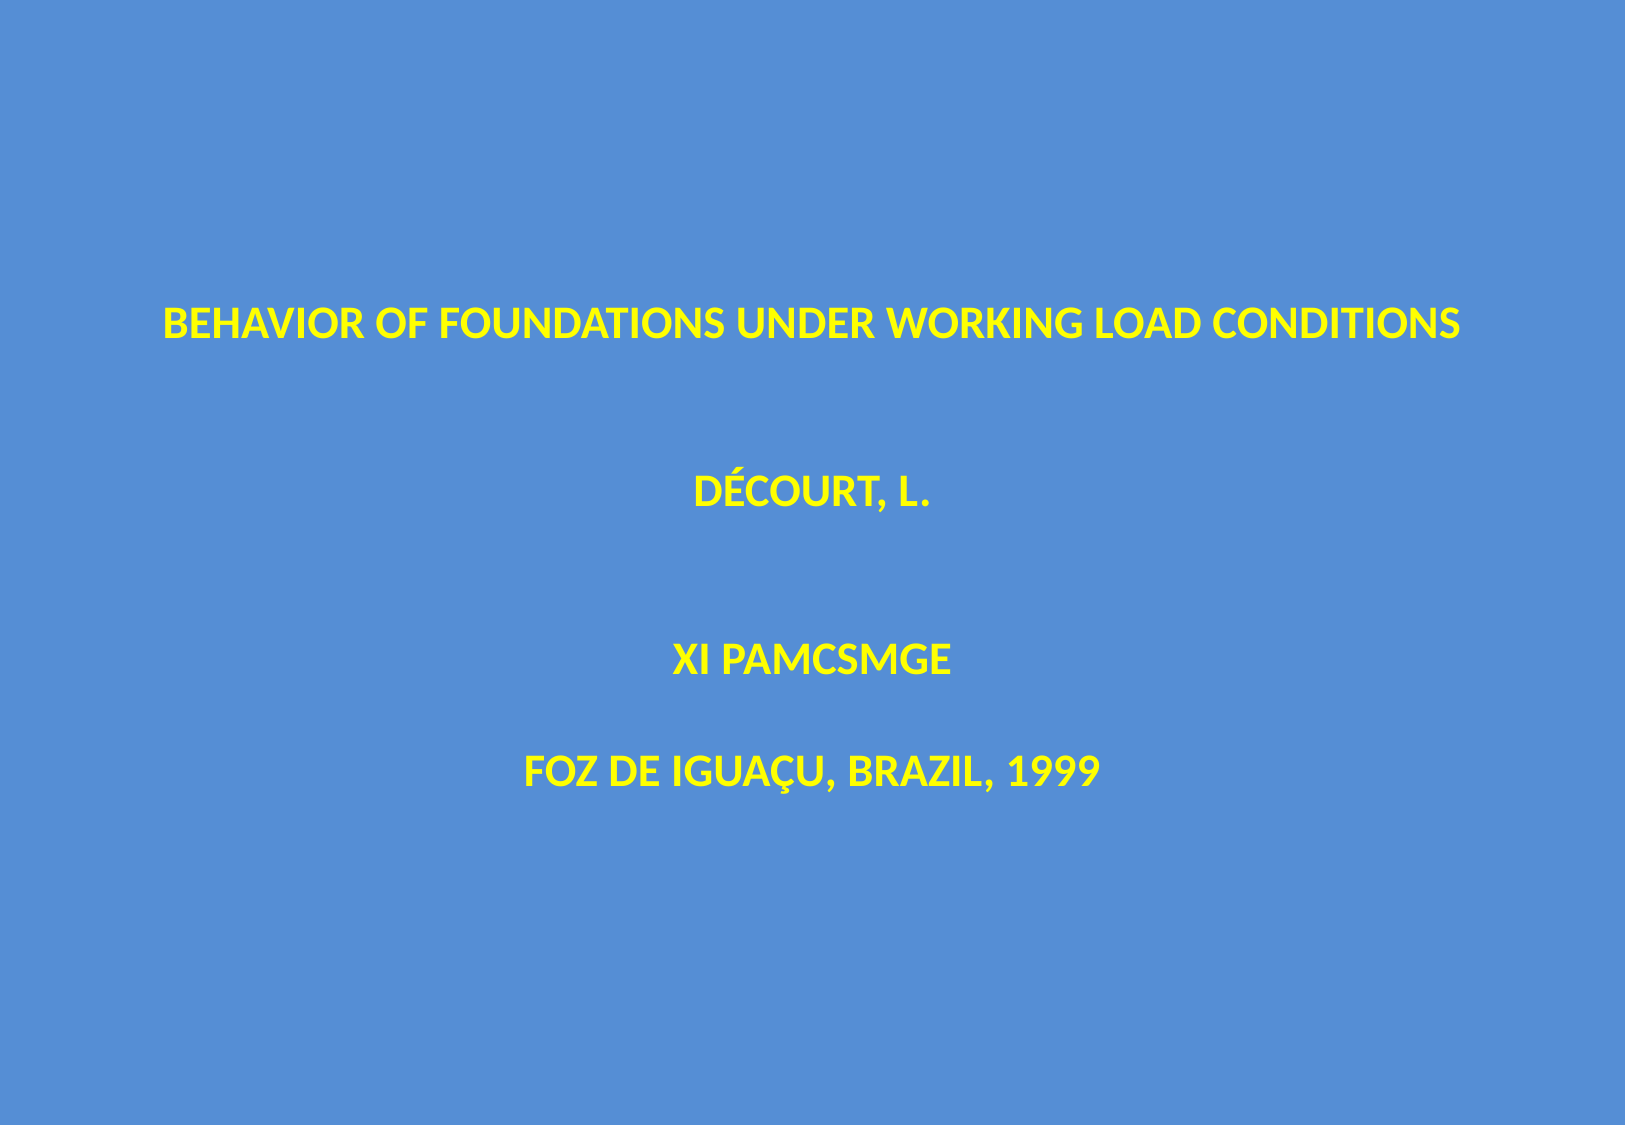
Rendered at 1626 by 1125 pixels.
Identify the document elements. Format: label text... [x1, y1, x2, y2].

title BEHAVIOR OF FOUNDATIONS UNDER WORKING LOAD CONDITIONS DÉCOURT, L. XI PAMCSMGE FOZ DE IGUAÇU, BRAZIL, 1999 [0, 0, 1625, 1125]
